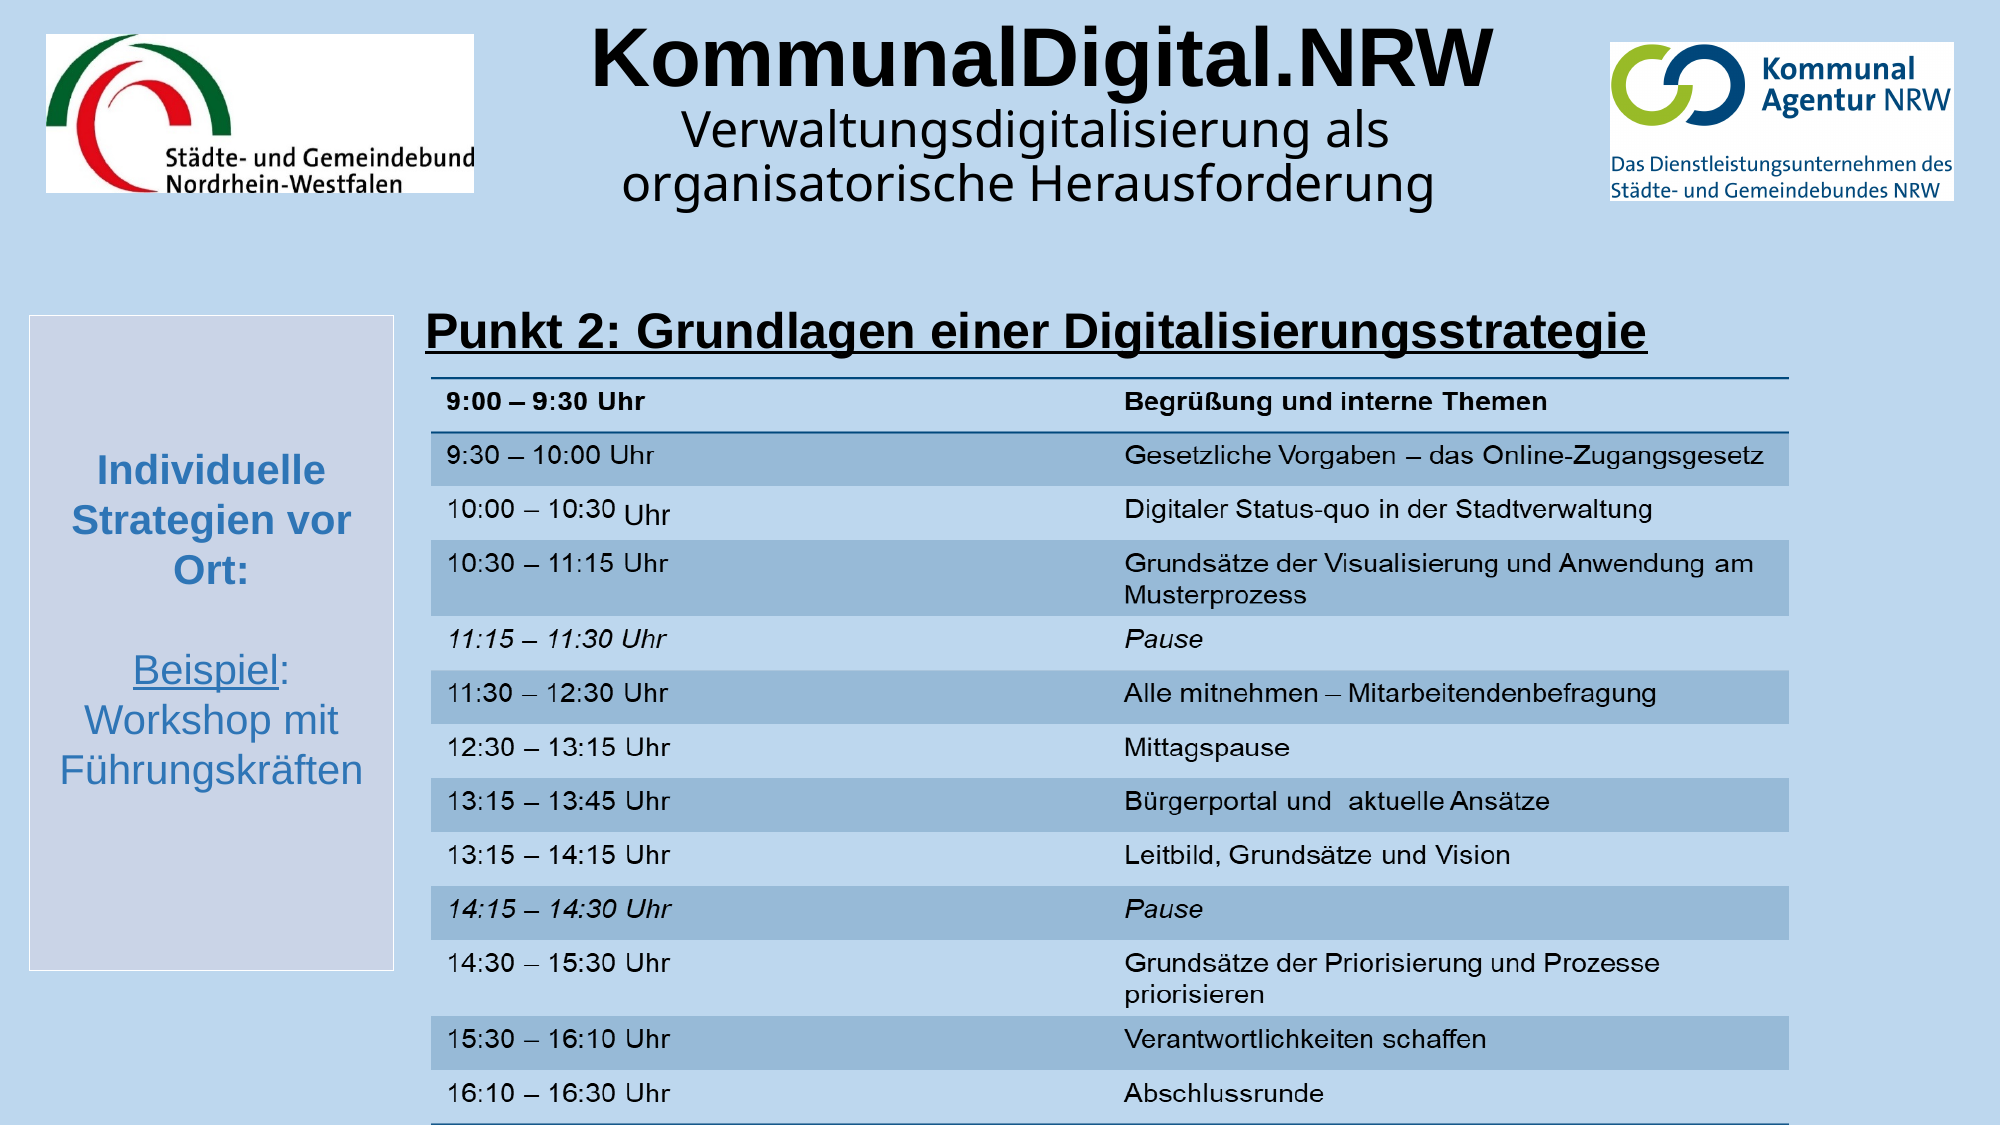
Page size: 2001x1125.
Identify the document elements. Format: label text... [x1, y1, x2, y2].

text_box Punkt 2: Grundlagen einer Digitalisierungsstrategie [410, 291, 2000, 366]
picture [46, 34, 474, 193]
text_box KommunalDigital.NRW Verwaltungsdigitalisierung als organisatorische Herausforderung [542, 6, 1543, 220]
text_box Individuelle Strategien vor Ort: Beispiel: Workshop mit Führungskräften [29, 315, 394, 971]
picture [1610, 42, 1954, 201]
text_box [430, 376, 1790, 1125]
